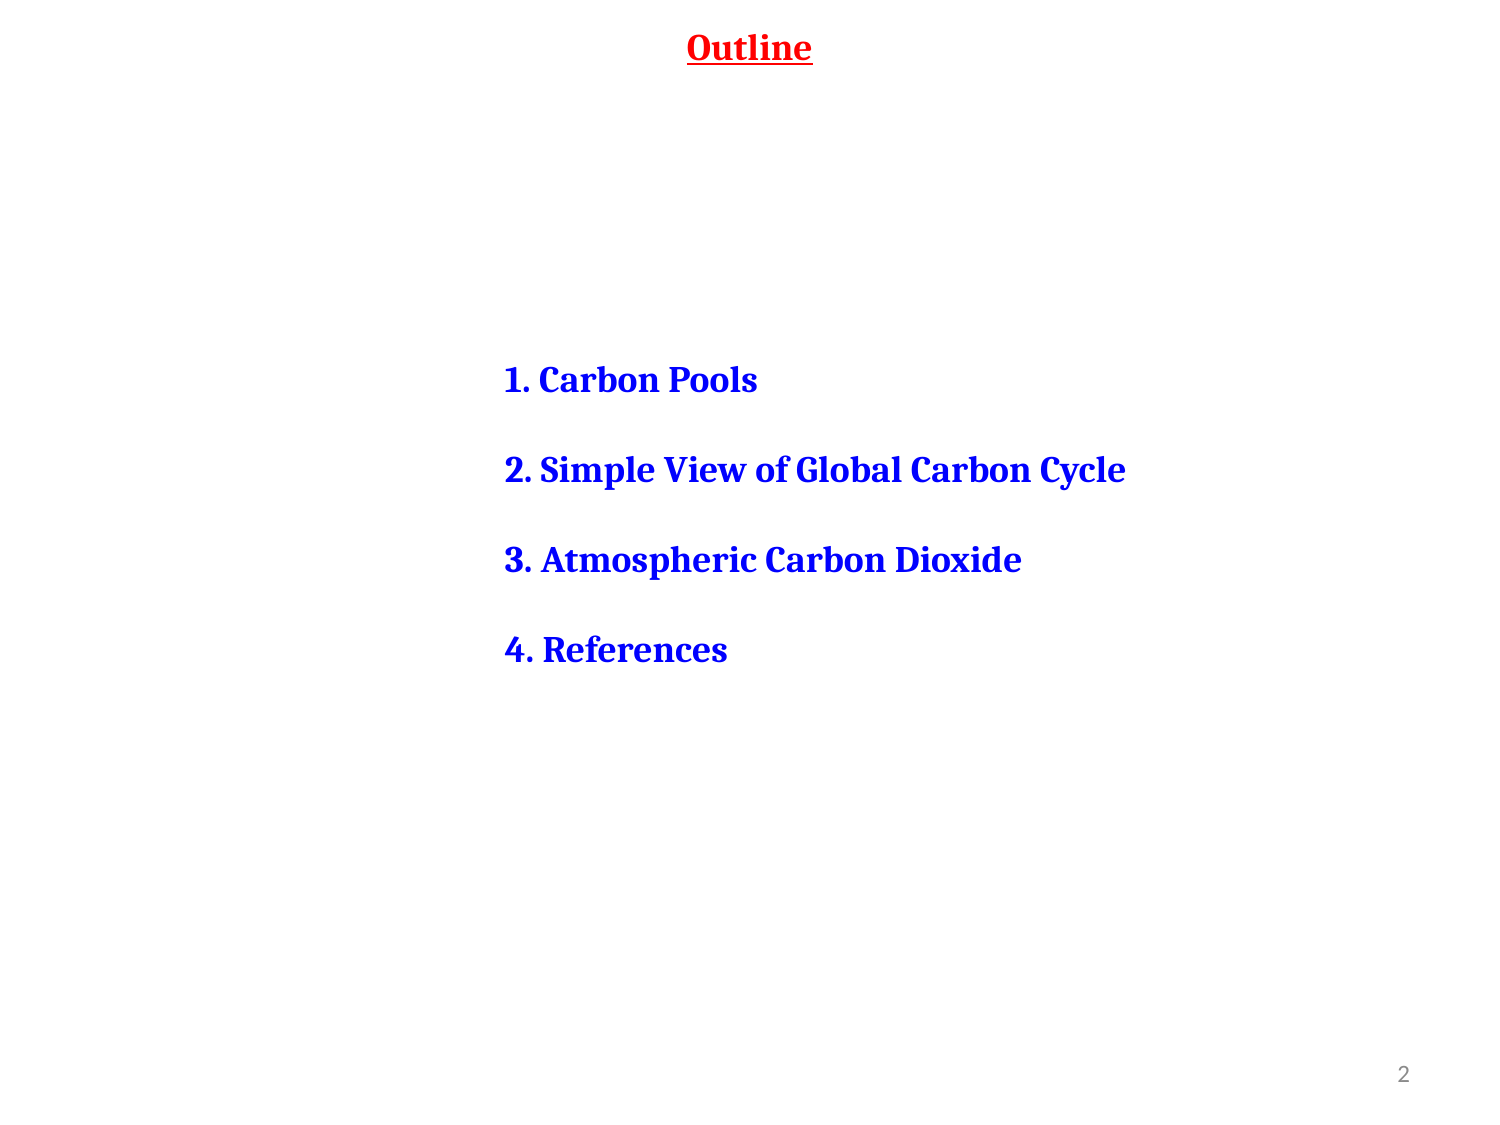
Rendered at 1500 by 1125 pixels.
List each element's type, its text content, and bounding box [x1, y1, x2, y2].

slide_number 2 [1074, 1042, 1425, 1103]
text_box 1. Carbon Pools 2. Simple View of Global Carbon Cycle 3. Atmospheric Carbon Dioxide 4. References [415, 302, 1301, 678]
text_box Outline [672, 15, 828, 75]
